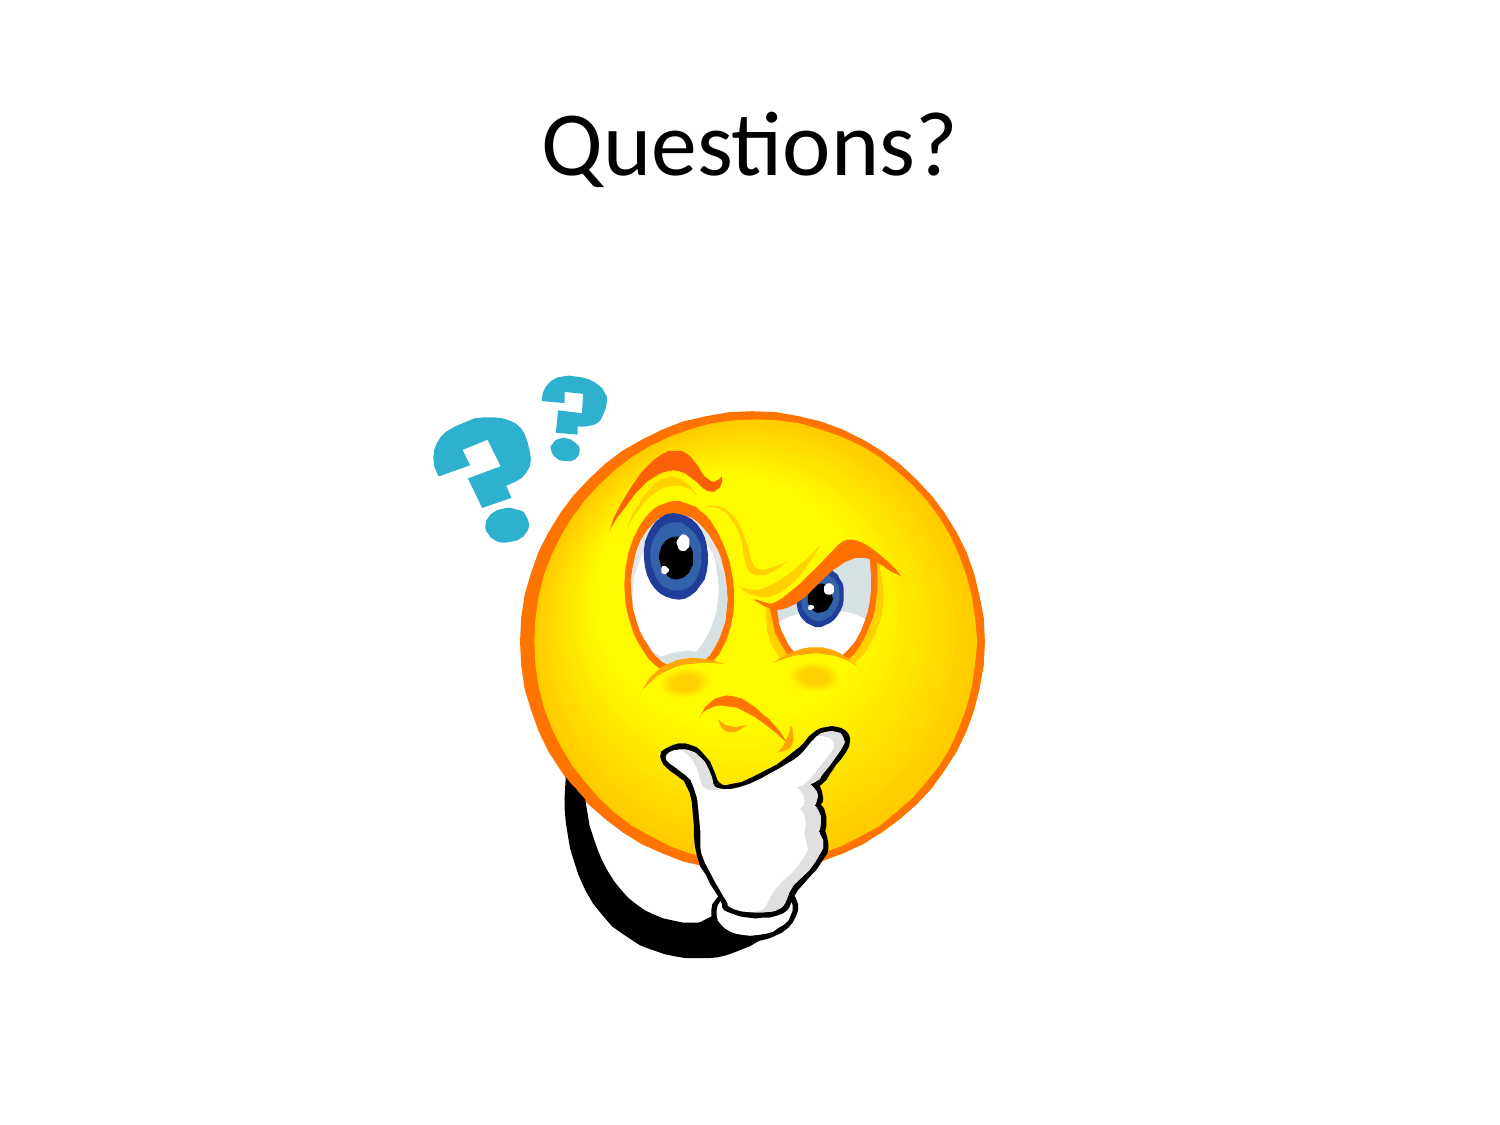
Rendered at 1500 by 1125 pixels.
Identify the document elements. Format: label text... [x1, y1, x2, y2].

title Questions? [75, 45, 1425, 233]
picture [430, 373, 988, 961]
